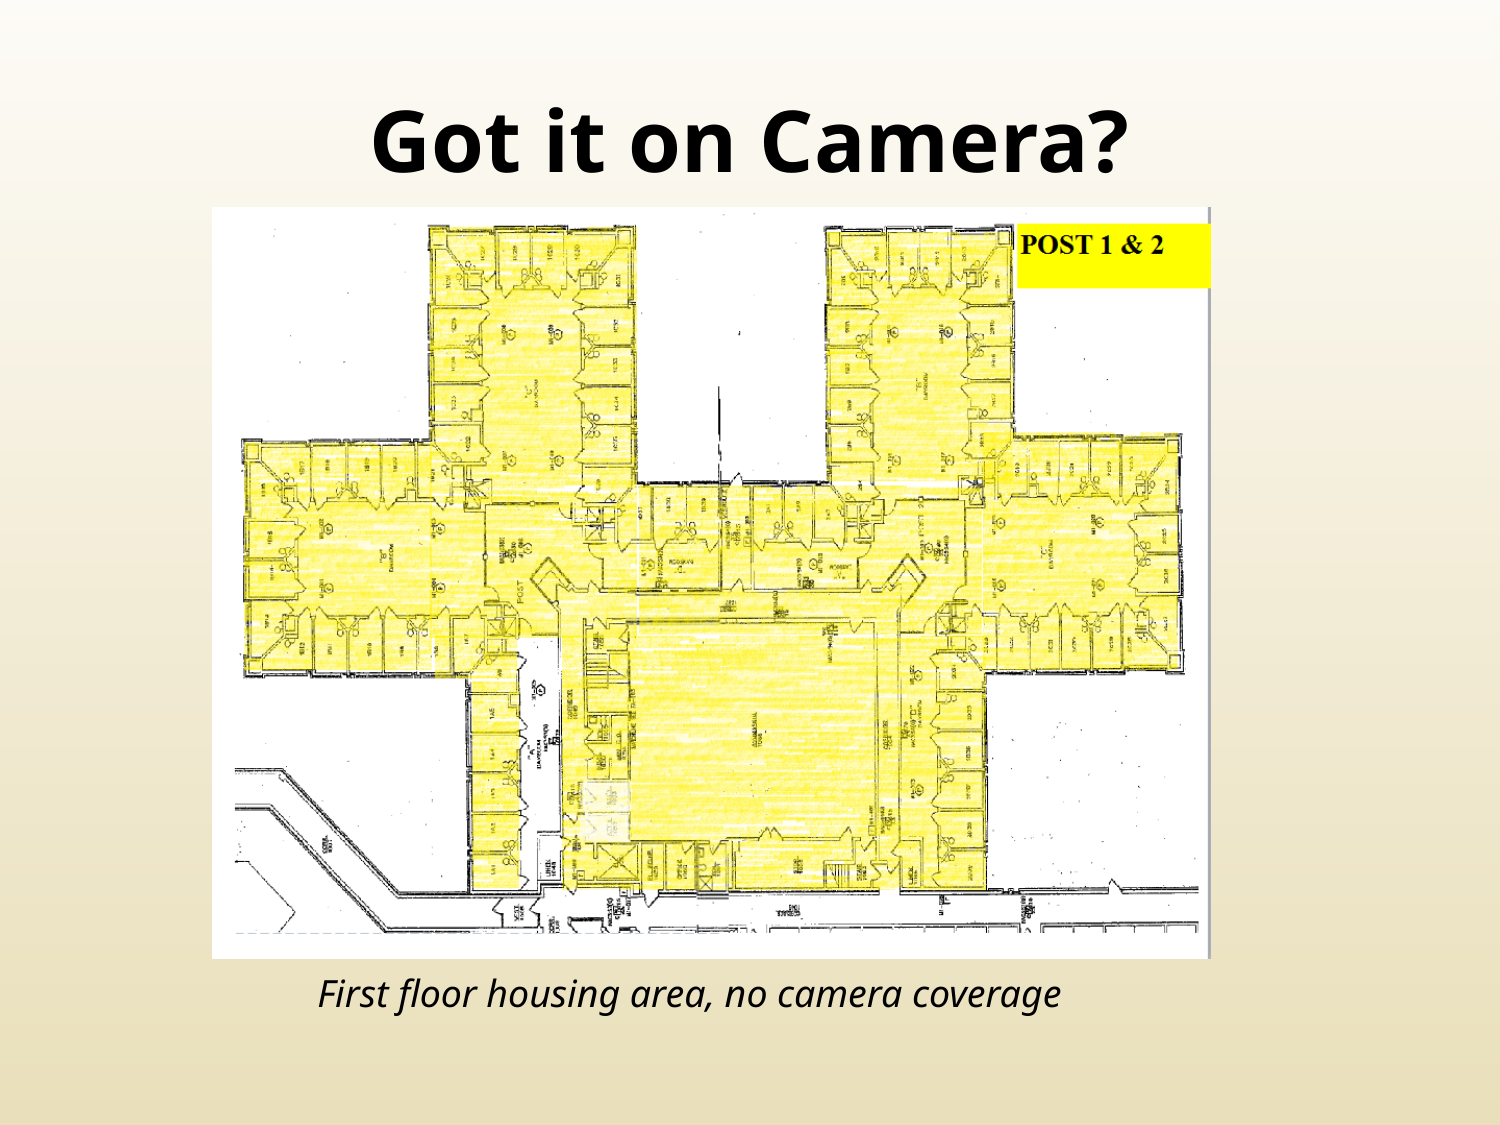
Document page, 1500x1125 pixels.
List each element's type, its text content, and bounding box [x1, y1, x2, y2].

picture [212, 207, 1212, 959]
title Got it on Camera? [75, 45, 1425, 233]
text_box First floor housing area, no camera coverage [302, 1001, 1077, 1023]
